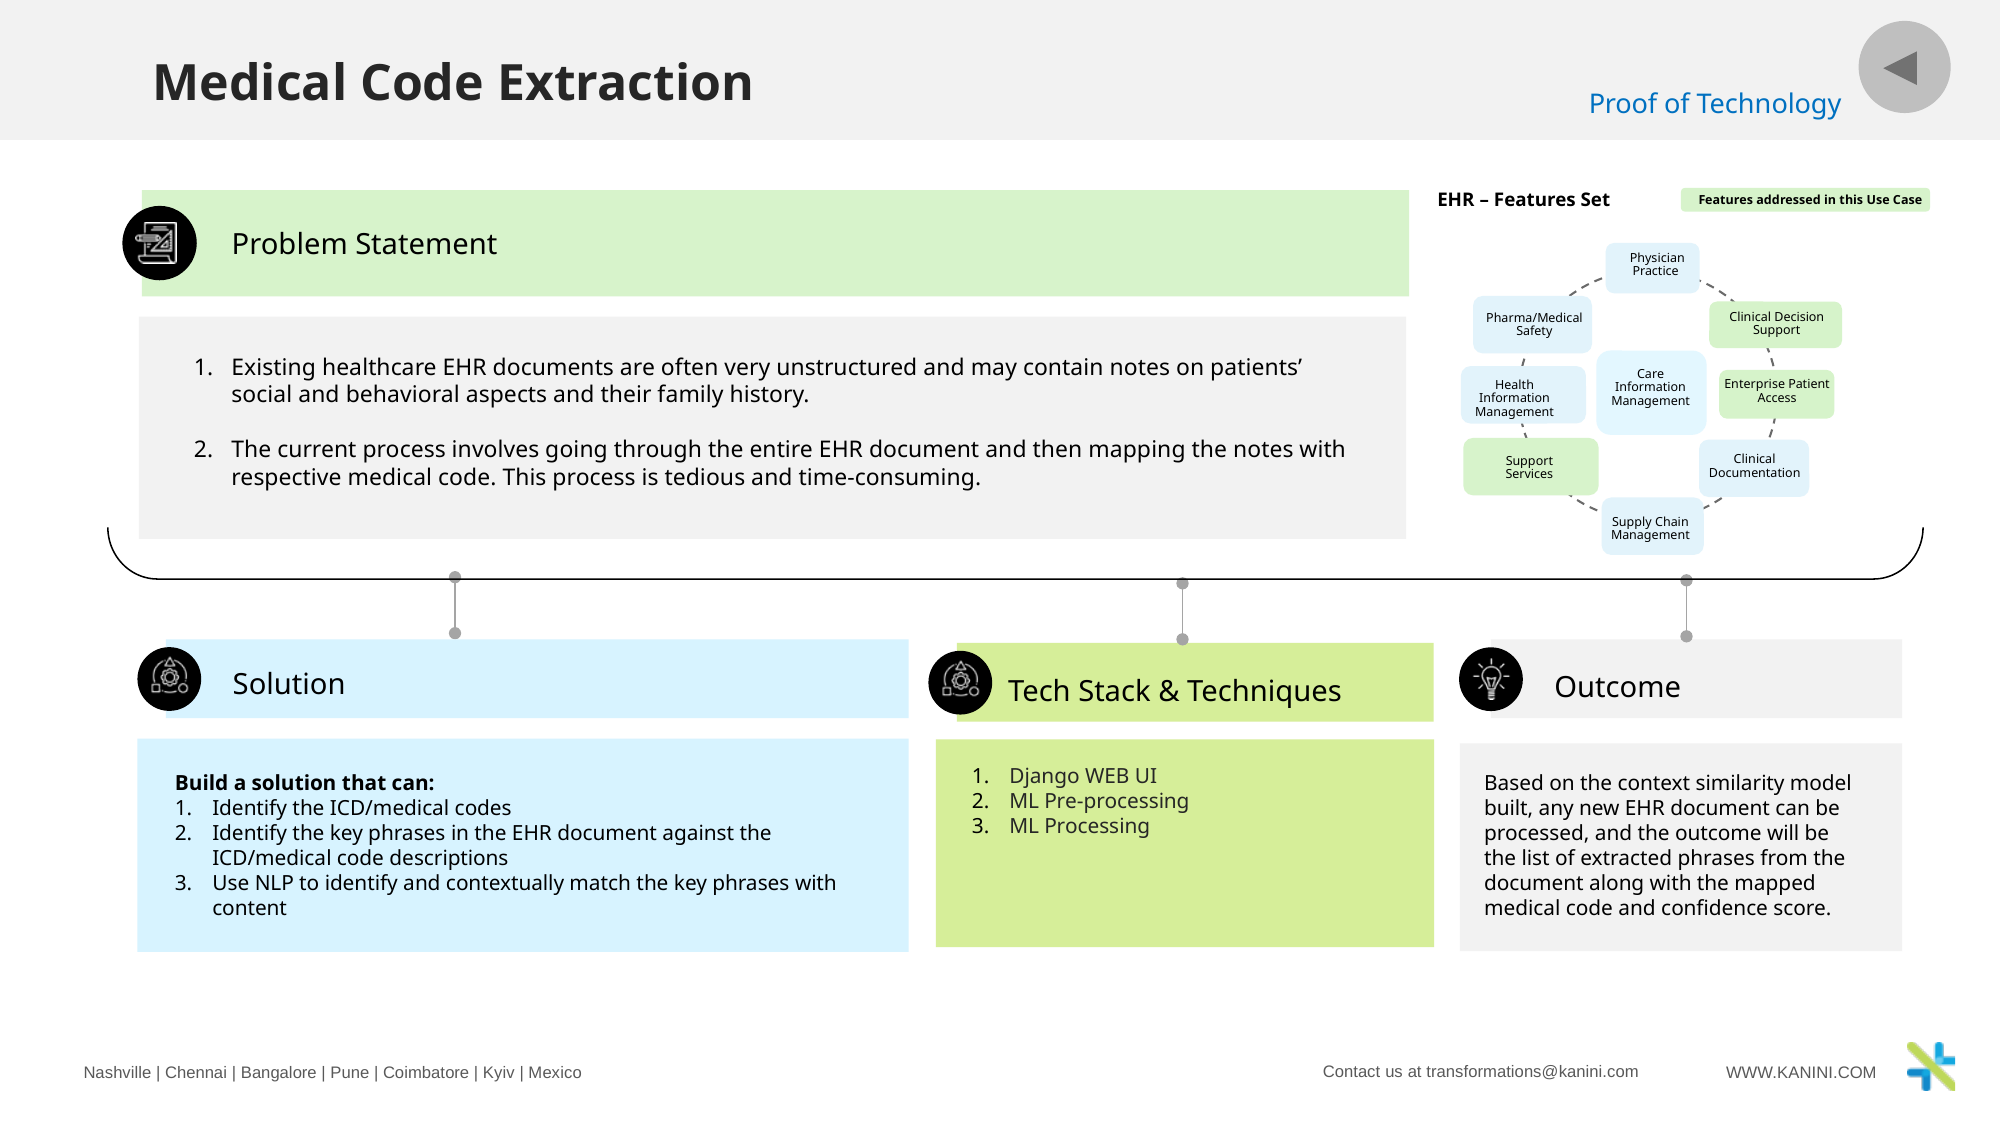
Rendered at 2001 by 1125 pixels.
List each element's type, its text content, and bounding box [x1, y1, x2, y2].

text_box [122, 205, 197, 281]
text_box [956, 642, 1434, 665]
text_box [137, 646, 202, 712]
text_box [1873, 44, 1927, 93]
title Medical Code Extraction [137, 42, 1862, 126]
text_box [992, 715, 1434, 722]
text_box Proof of Technology [1561, 79, 1863, 134]
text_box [1680, 183, 2000, 271]
text_box Problem Statement [216, 217, 757, 268]
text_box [1452, 242, 1858, 556]
text_box [138, 316, 1407, 527]
text_box Existing healthcare EHR documents are often very unstructured and may contain notes on patients’ social and behavioral aspects and their family history. The current process involves going through the entire EHR document and then mapping the notes with respective medical code. This process is tedious and time-consuming. [178, 337, 1370, 505]
text_box [1856, 18, 1953, 116]
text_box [928, 650, 993, 715]
text_box [107, 527, 1924, 580]
text_box [935, 739, 1435, 948]
text_box Build a solution that can: Identify the ICD/medical codes Identify the key phrases in the EHR document against the ICD/medical code descriptions Use NLP to identify and contextually match the key phrases with content [159, 762, 889, 931]
text_box Solution [217, 658, 441, 708]
text_box EHR – Features Set [1305, 180, 1742, 218]
text_box [1459, 743, 1903, 952]
text_box Outcome [1539, 661, 1807, 711]
text_box Tech Stack & Techniques [996, 665, 1454, 715]
text_box [141, 190, 1410, 297]
text_box [165, 639, 909, 719]
text_box Tech Stack & Techniques [1527, 665, 1743, 715]
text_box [1458, 647, 1524, 712]
text_box Based on the context similarity model built, any new EHR document can be processed, and the outcome will be the list of extracted phrases from the document along with the mapped medical code and confidence score. [1469, 762, 1870, 928]
text_box [137, 738, 909, 952]
text_box [1490, 639, 1903, 719]
text_box Django WEB UI ML Pre-processing ML Processing [956, 747, 1417, 860]
